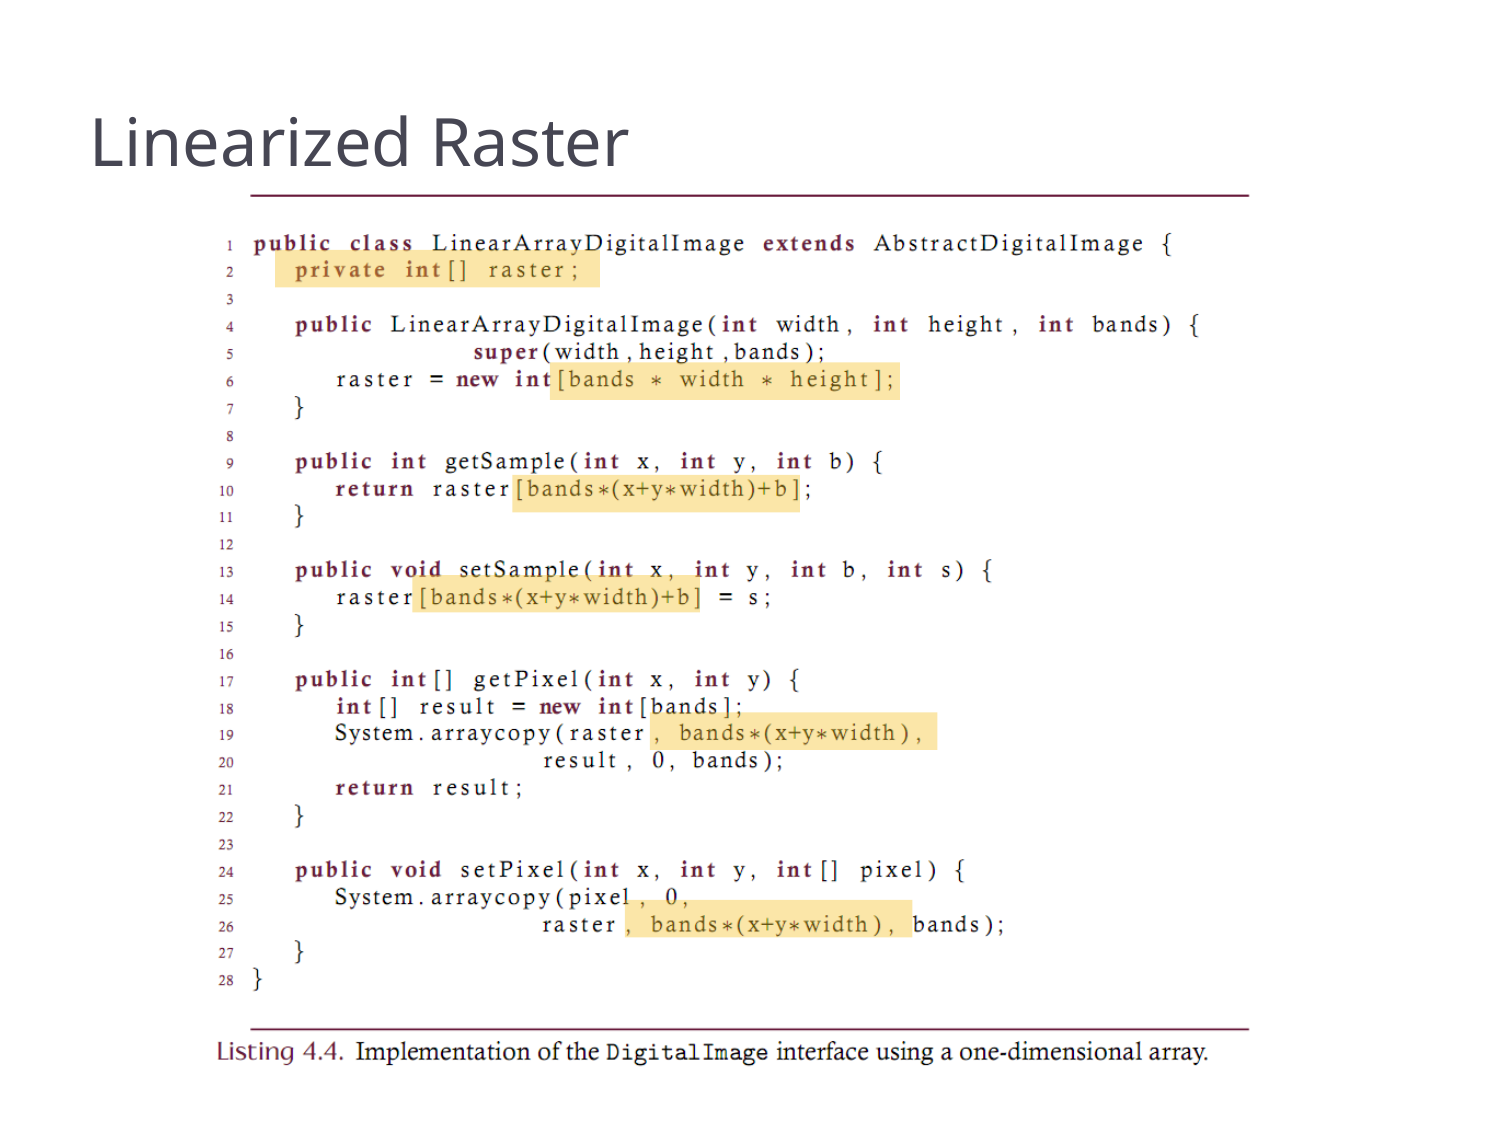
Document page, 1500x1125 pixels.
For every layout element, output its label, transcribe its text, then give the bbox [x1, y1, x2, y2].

title Linearized Raster [75, 24, 1425, 188]
picture [212, 187, 1257, 1076]
